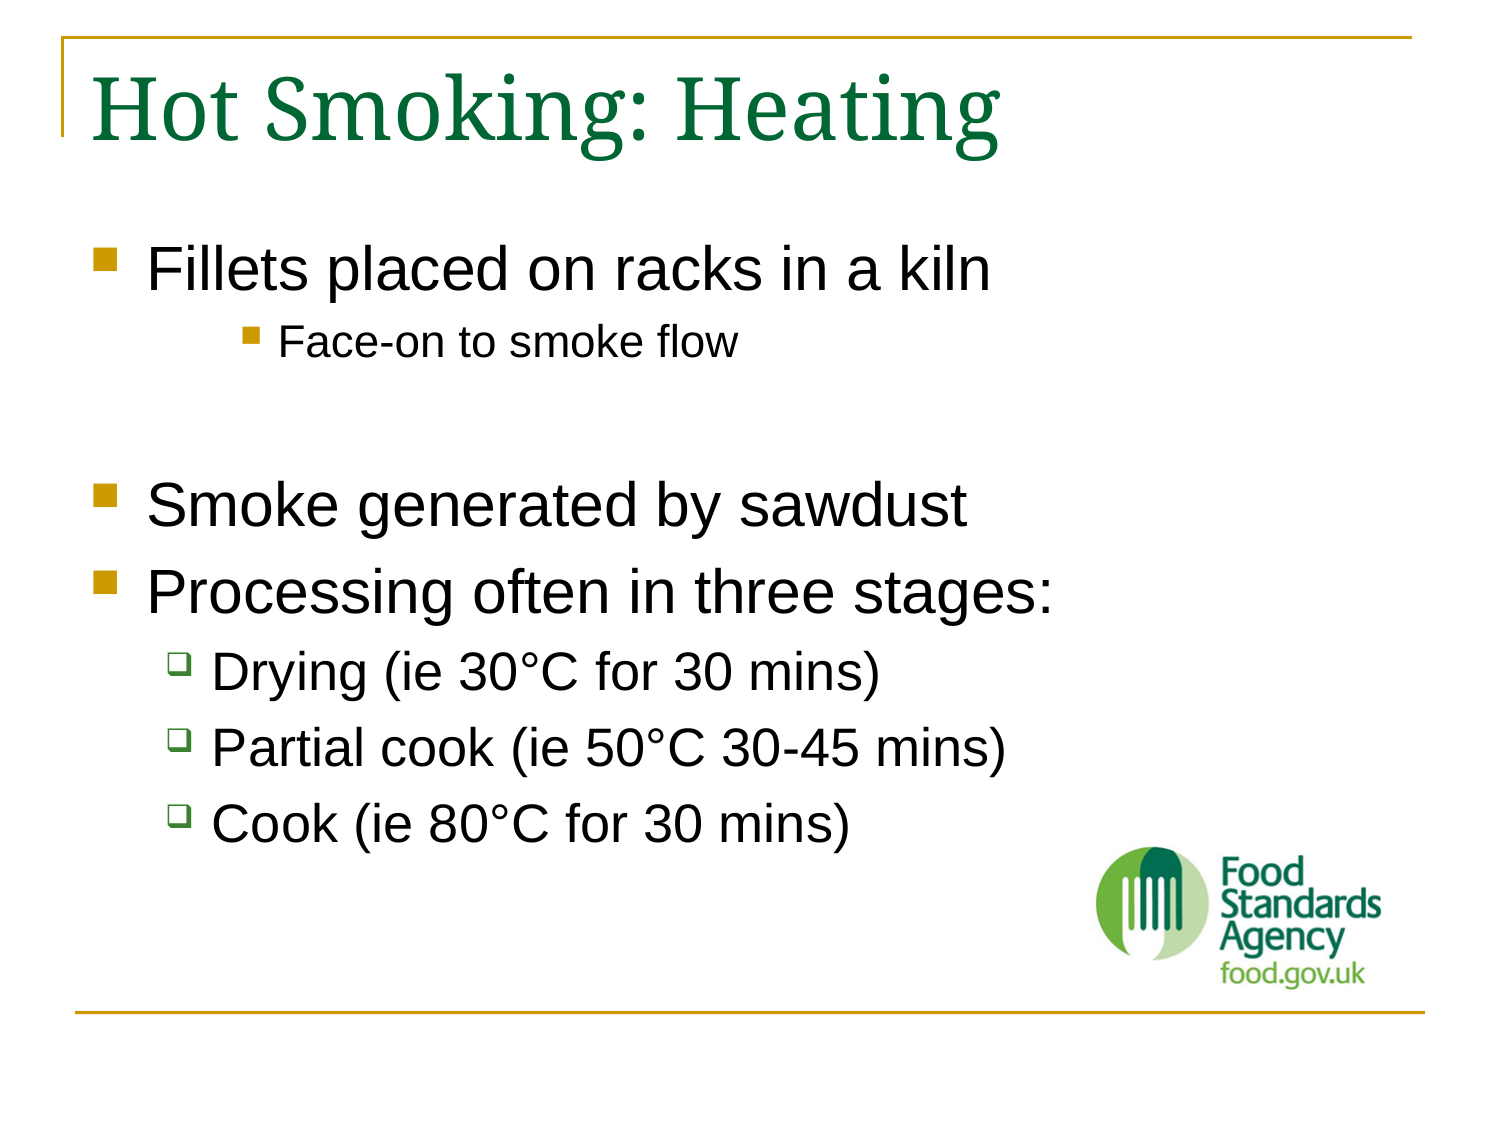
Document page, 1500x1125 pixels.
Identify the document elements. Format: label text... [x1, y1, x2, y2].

picture [1092, 845, 1385, 992]
list Fillets placed on racks in a kiln Face-on to smoke flow Smoke generated by sawdust Processing often in three stages: Drying (ie 30°C for 30 mins) Partial cook (ie 50°C 30-45 mins) Cook (ie 80°C for 30 mins) [74, 219, 1426, 964]
title Hot Smoking: Heating [74, 45, 1426, 219]
